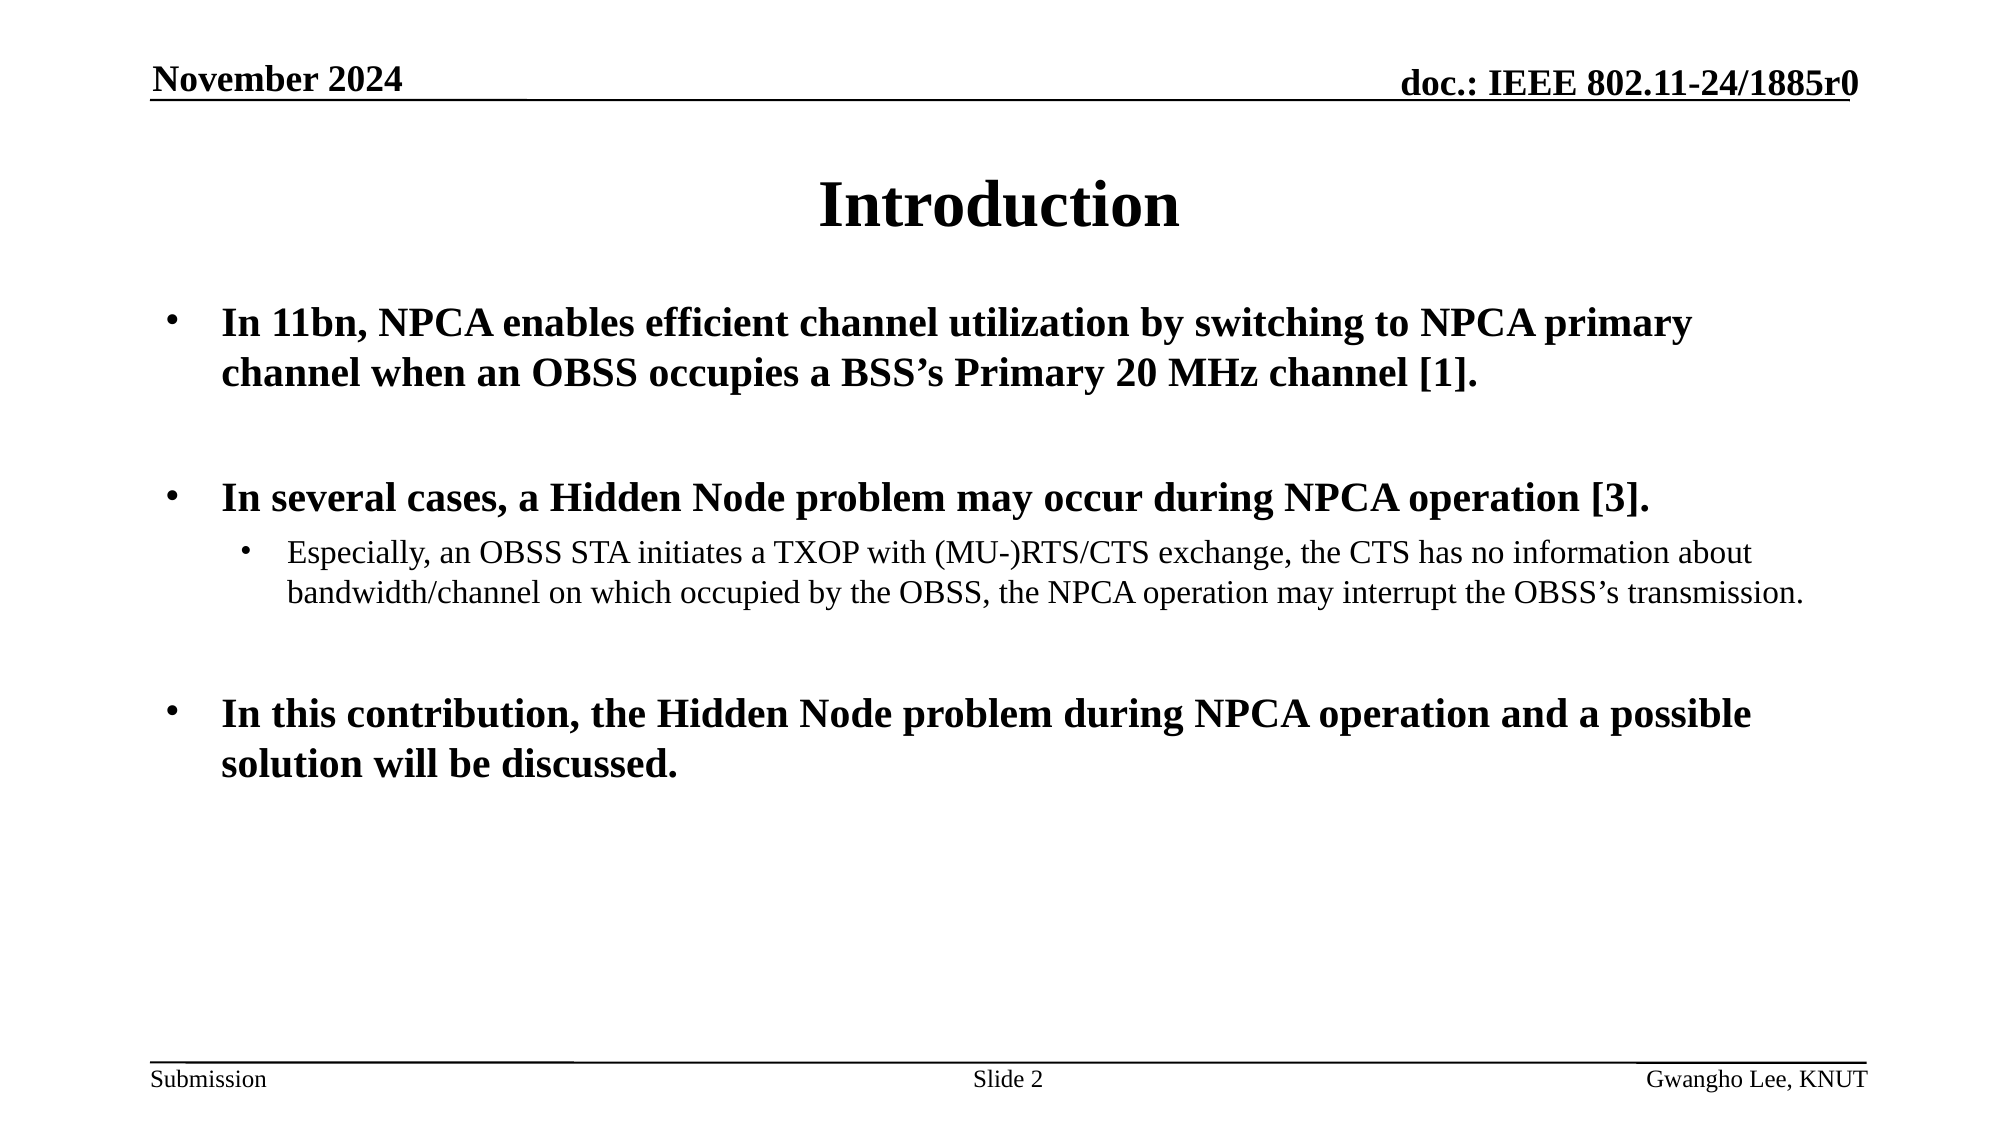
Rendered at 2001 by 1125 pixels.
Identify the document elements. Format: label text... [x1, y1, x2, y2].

footer Gwangho Lee, KNUT [1171, 1061, 1869, 1093]
title Introduction [149, 112, 1850, 286]
slide_number Slide 2 [950, 1061, 1067, 1123]
list In 11bn, NPCA enables efficient channel utilization by switching to NPCA primary channel when an OBSS occupies a BSS’s Primary 20 MHz channel [1]. In several cases, a Hidden Node problem may occur during NPCA operation [3]. Especially, an OBSS STA initiates a TXOP with (MU-)RTS/CTS exchange, the CTS has no information about bandwidth/channel on which occupied by the OBSS, the NPCA operation may interrupt the OBSS’s transmission. In this contribution, the Hidden Node problem during NPCA operation and a possible solution will be discussed. [149, 286, 1850, 1048]
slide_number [152, 54, 563, 100]
